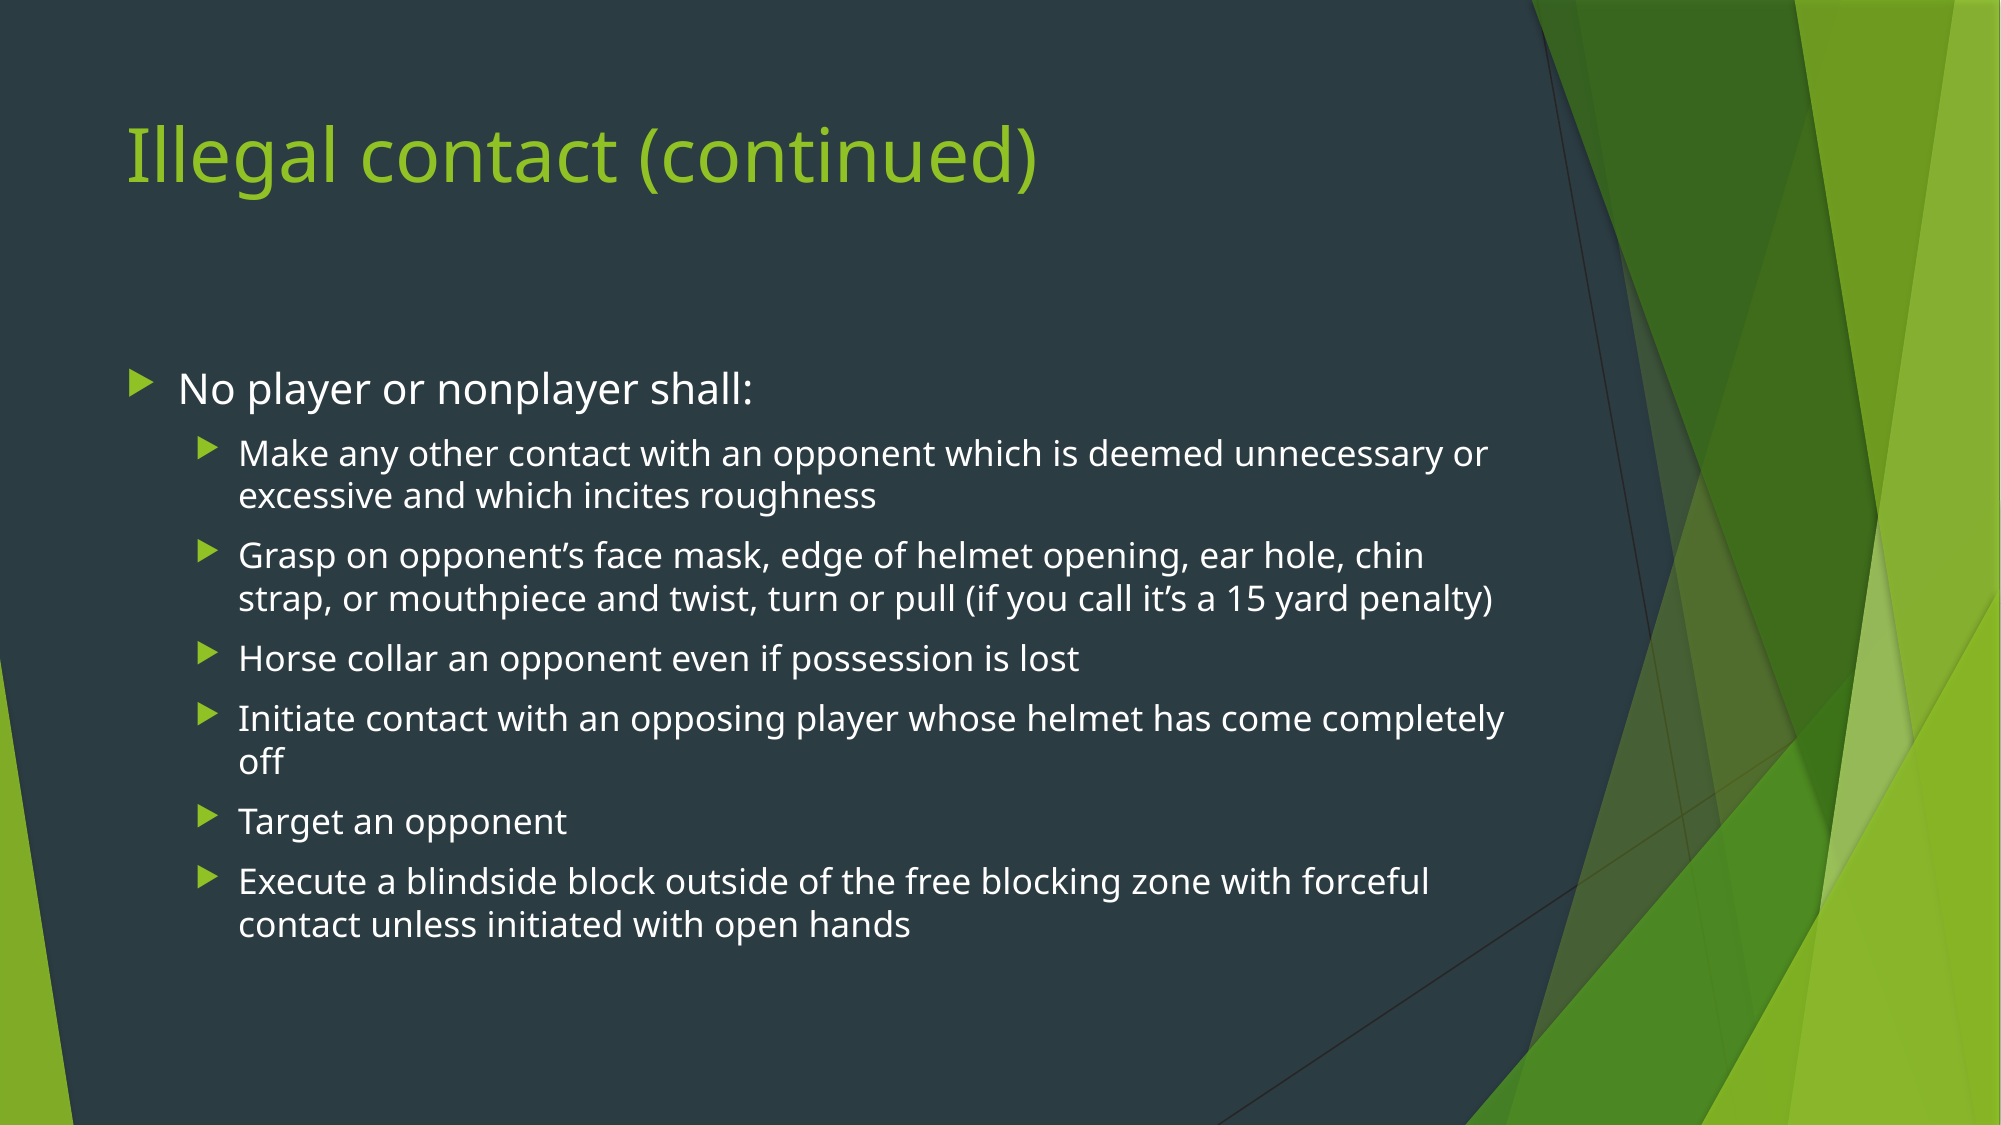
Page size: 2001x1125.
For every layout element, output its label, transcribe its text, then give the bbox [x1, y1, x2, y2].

title Illegal contact (continued) [111, 99, 1522, 317]
list No player or nonplayer shall: Make any other contact with an opponent which is deemed unnecessary or excessive and which incites roughness Grasp on opponent’s face mask, edge of helmet opening, ear hole, chin strap, or mouthpiece and twist, turn or pull (if you call it’s a 15 yard penalty) Horse collar an opponent even if possession is lost Initiate contact with an opposing player whose helmet has come completely off Target an opponent Execute a blindside block outside of the free blocking zone with forceful contact unless initiated with open hands [111, 354, 1522, 992]
